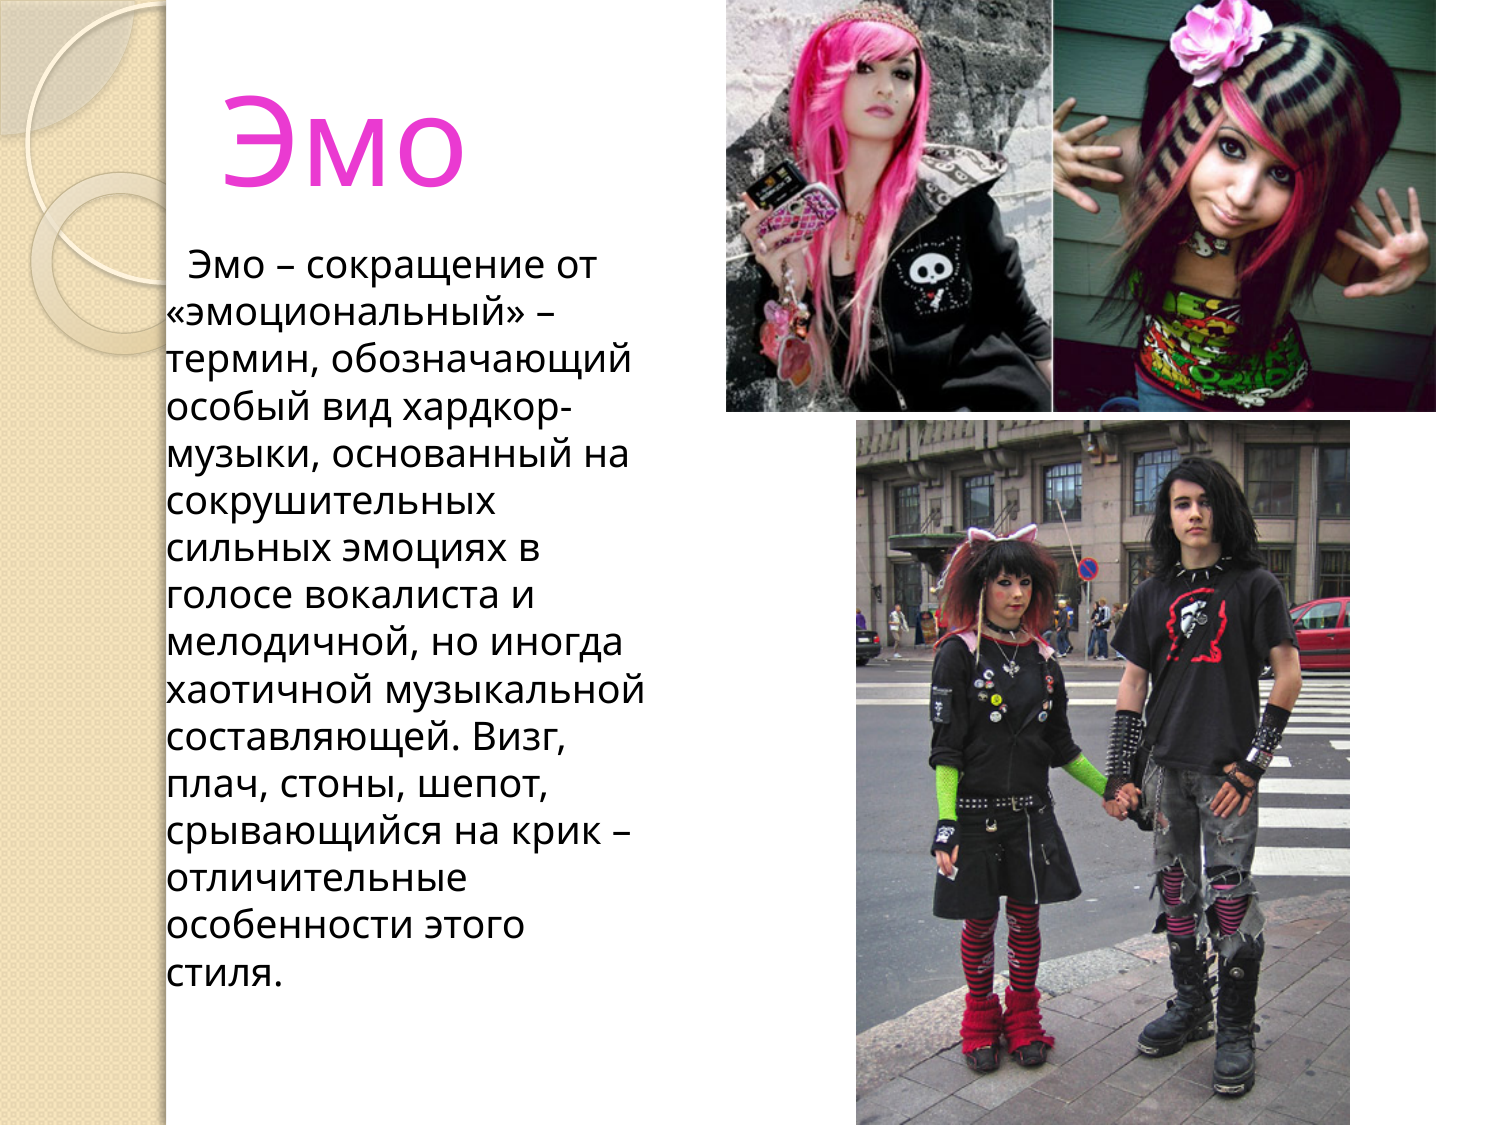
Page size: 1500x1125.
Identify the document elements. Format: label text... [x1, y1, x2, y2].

list Эмо – сокращение от «эмоциональный» – термин, обозначающий особый вид хардкор-музыки, основанный на сокрушительных сильных эмоциях в голосе вокалиста и мелодичной, но иногда хаотичной музыкальной составляющей. Визг, плач, стоны, шепот, срывающийся на крик – отличительные особенности этого стиля. [100, 231, 663, 1020]
picture [726, 0, 1436, 412]
title Эмо [206, 42, 719, 231]
picture [855, 420, 1350, 1125]
